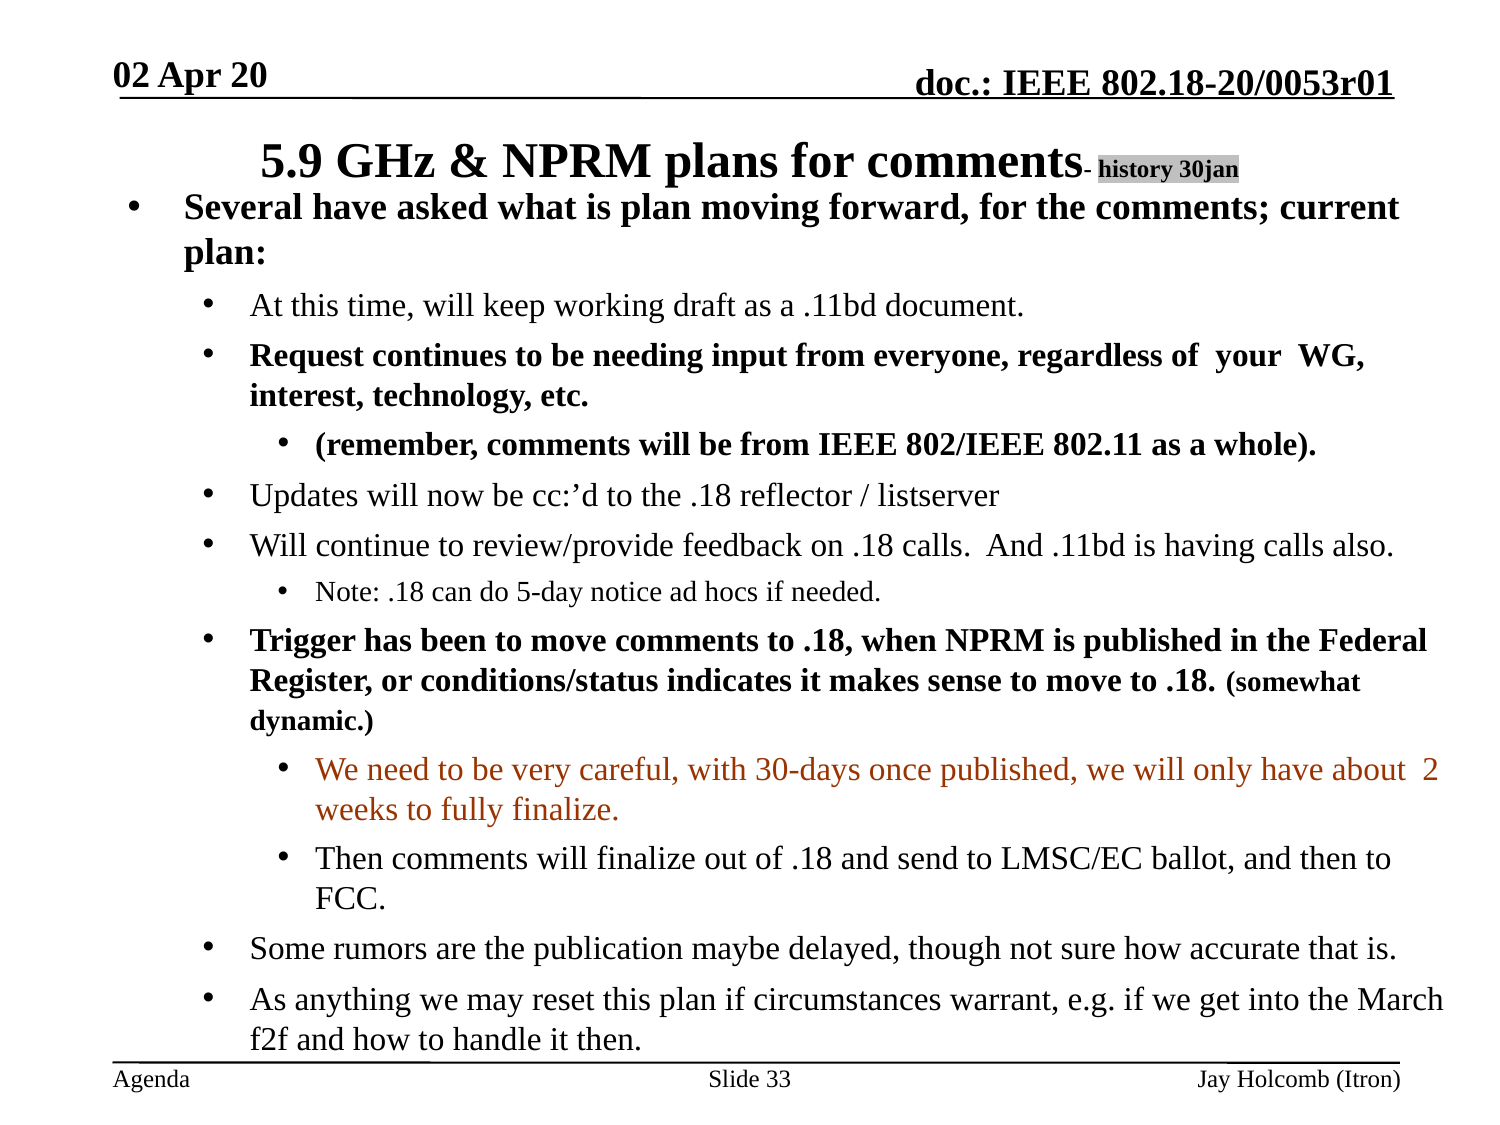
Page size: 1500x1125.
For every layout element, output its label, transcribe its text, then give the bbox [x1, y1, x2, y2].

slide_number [112, 49, 488, 95]
title 5.9 GHz & NPRM plans for comments- history 30jan [59, 102, 1441, 213]
slide_number Slide 33 [699, 1061, 800, 1123]
list Several have asked what is plan moving forward, for the comments; current plan: At this time, will keep working draft as a .11bd document. Request continues to be needing input from everyone, regardless of your WG, interest, technology, etc. (remember, comments will be from IEEE 802/IEEE 802.11 as a whole). Updates will now be cc:’d to the .18 reflector / listserver Will continue to review/provide feedback on .18 calls. And .11bd is having calls also. Note: .18 can do 5-day notice ad hocs if needed. Trigger has been to move comments to .18, when NPRM is published in the Federal Register, or conditions/status indicates it makes sense to move to .18. (somewhat dynamic.) We need to be very careful, with 30-days once published, we will only have about 2 weeks to fully finalize. Then comments will finalize out of .18 and send to LMSC/EC ballot, and then to FCC. Some rumors are the publication maybe delayed, though not sure how accurate that is. As anything we may reset this plan if circumstances warrant, e.g. if we get into the March f2f and how to handle it then. [112, 174, 1476, 1063]
footer Jay Holcomb (Itron) [878, 1061, 1402, 1093]
